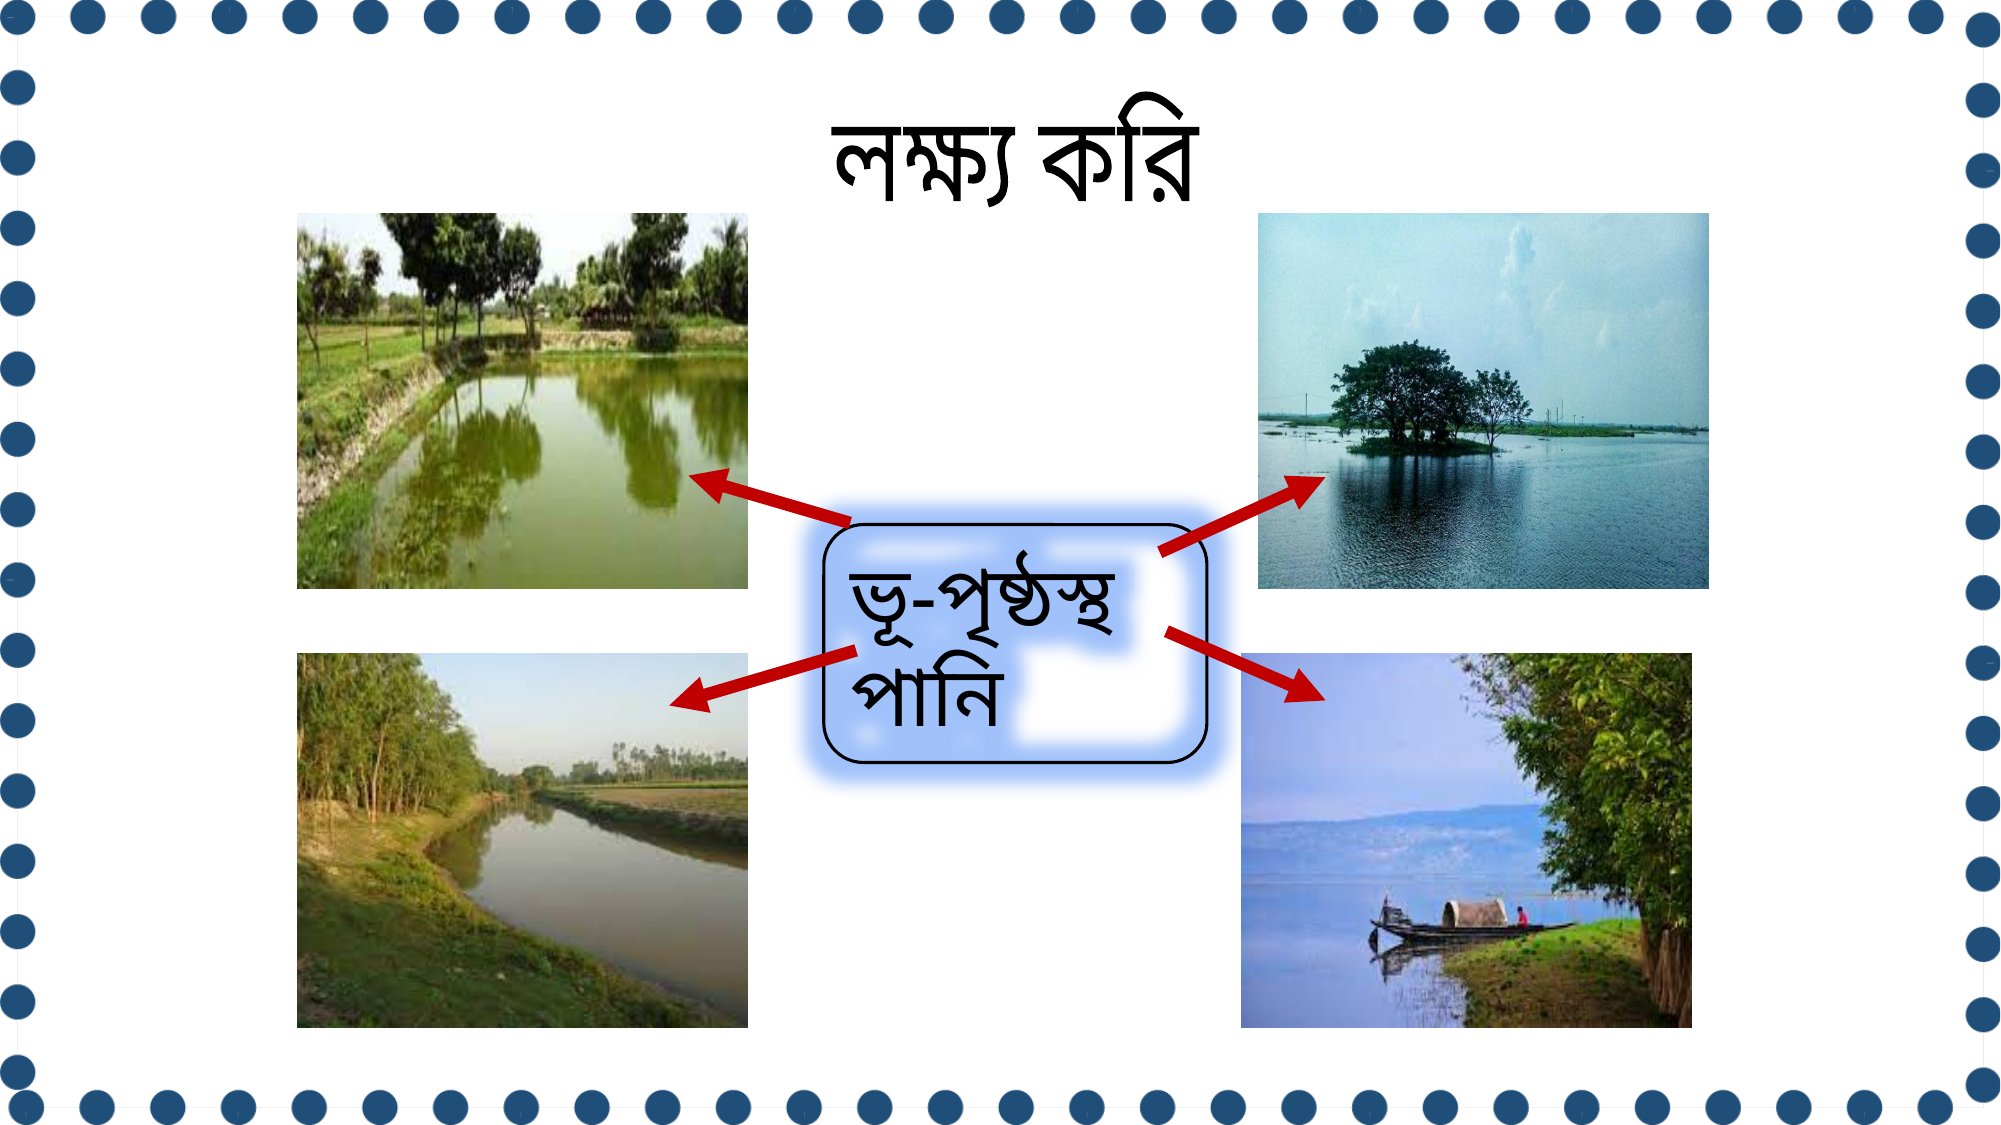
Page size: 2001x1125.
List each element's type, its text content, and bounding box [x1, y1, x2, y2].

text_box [669, 650, 857, 706]
text_box ভূ-পৃষ্ঠস্থ পানি [823, 524, 1207, 763]
picture [0, 0, 2001, 1125]
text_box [688, 475, 851, 523]
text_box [1166, 631, 1326, 701]
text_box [1159, 477, 1326, 553]
